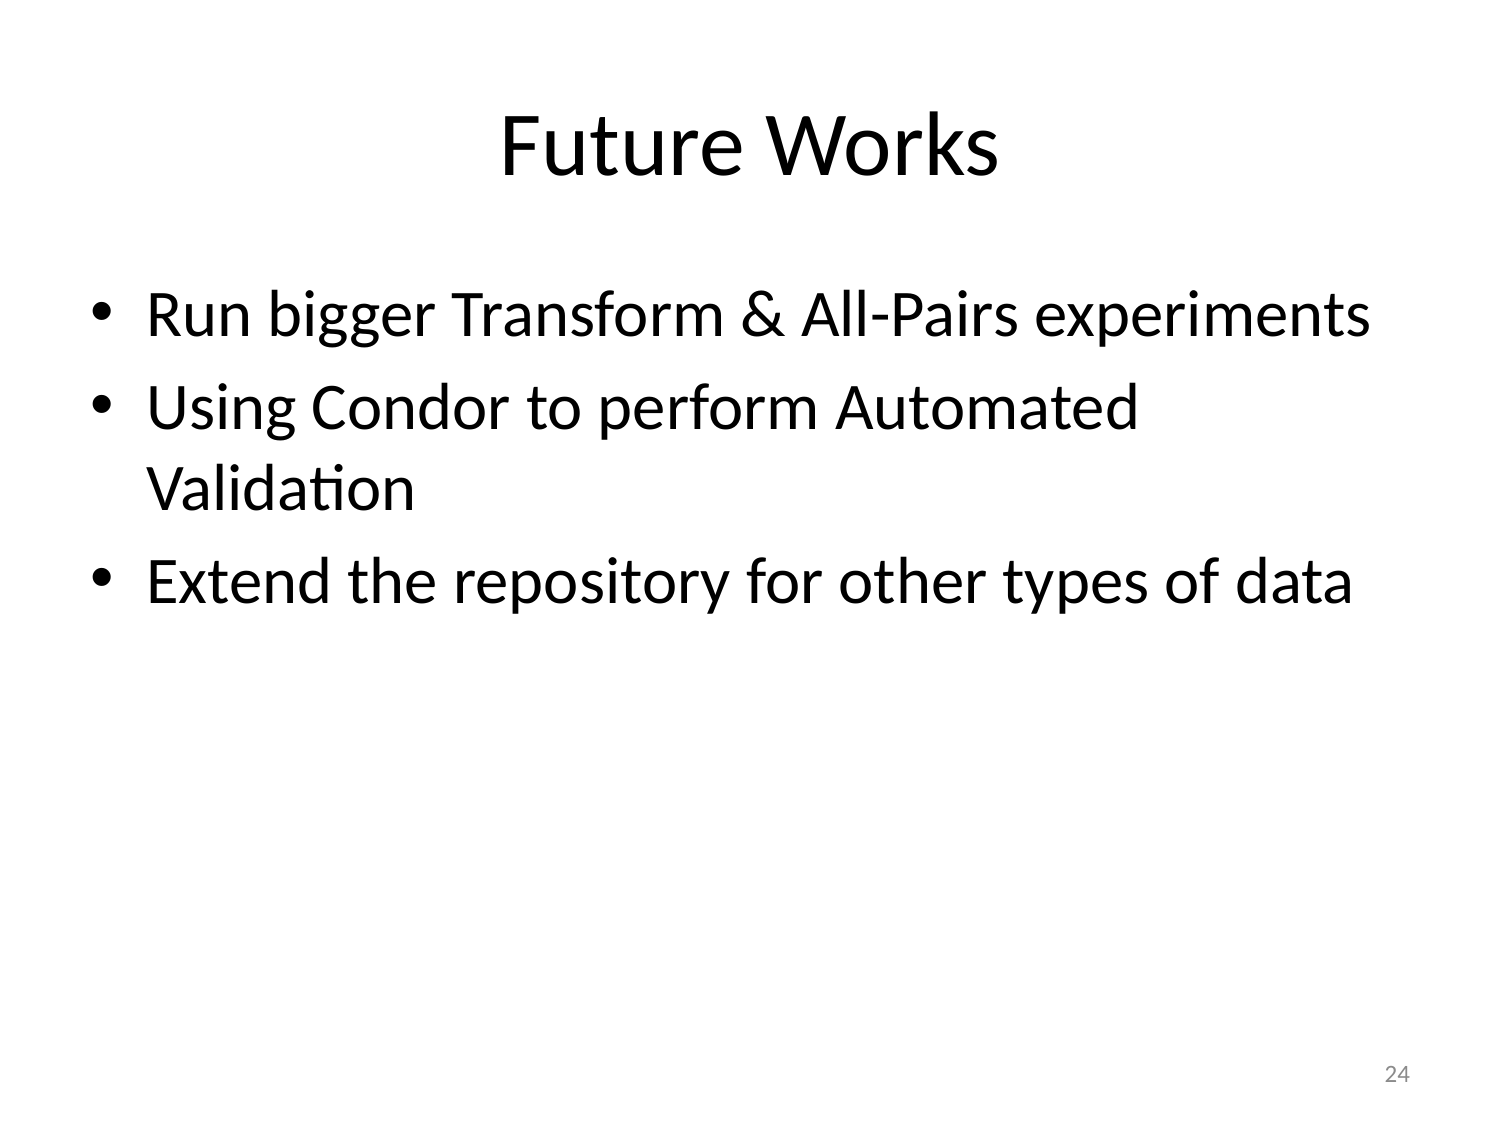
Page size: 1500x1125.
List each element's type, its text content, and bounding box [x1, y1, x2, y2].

slide_number 24 [1074, 1042, 1425, 1103]
list Run bigger Transform & All-Pairs experiments Using Condor to perform Automated Validation Extend the repository for other types of data [75, 262, 1425, 1005]
title Future Works [75, 45, 1425, 233]
